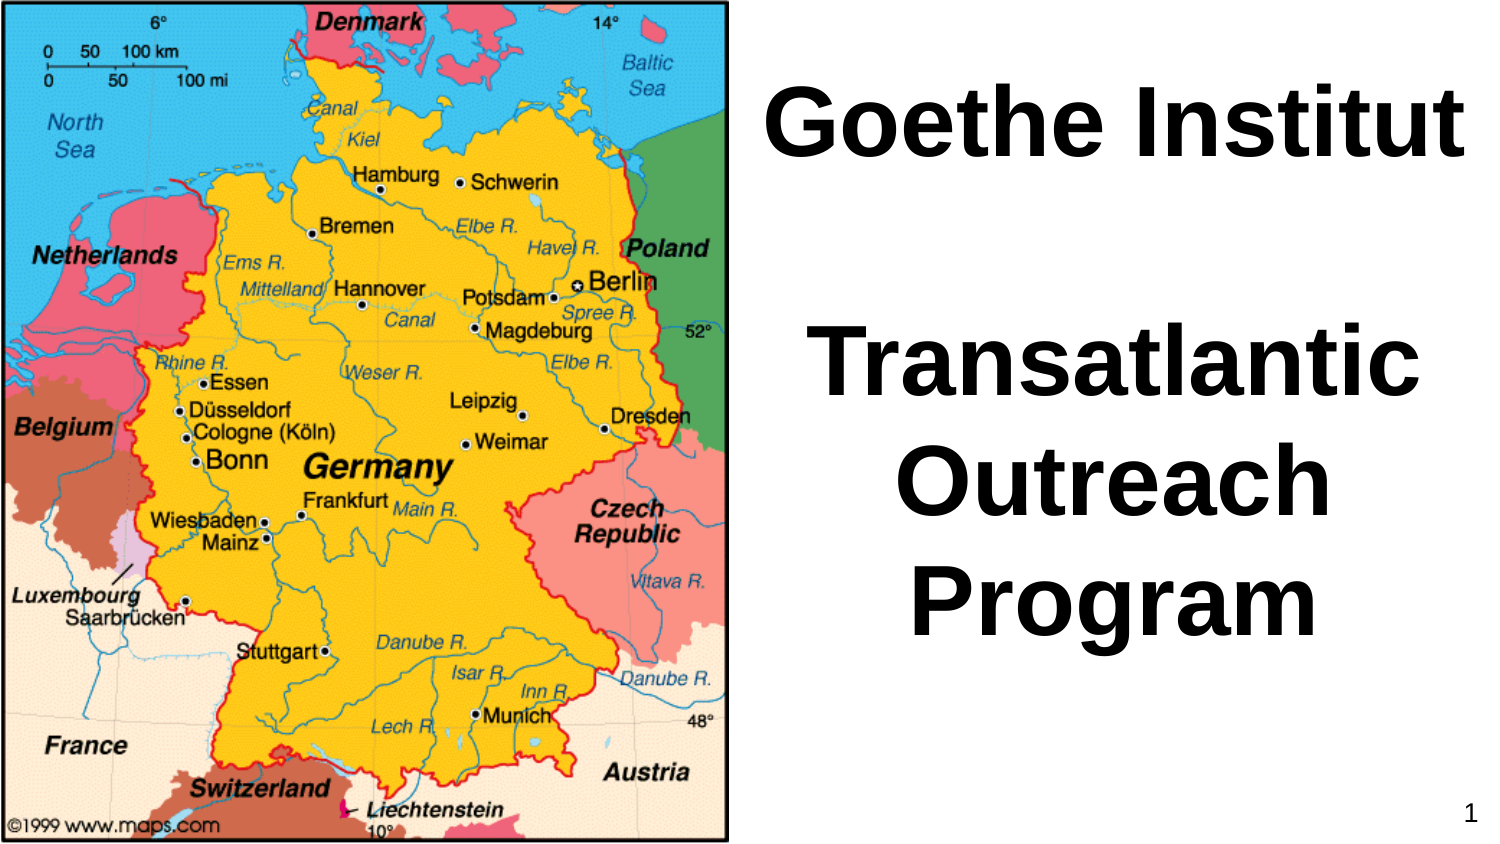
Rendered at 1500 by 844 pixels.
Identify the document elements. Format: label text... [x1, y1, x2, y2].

title Goethe Institut Transatlantic Outreach Program [730, 0, 1500, 672]
picture [0, 0, 729, 844]
